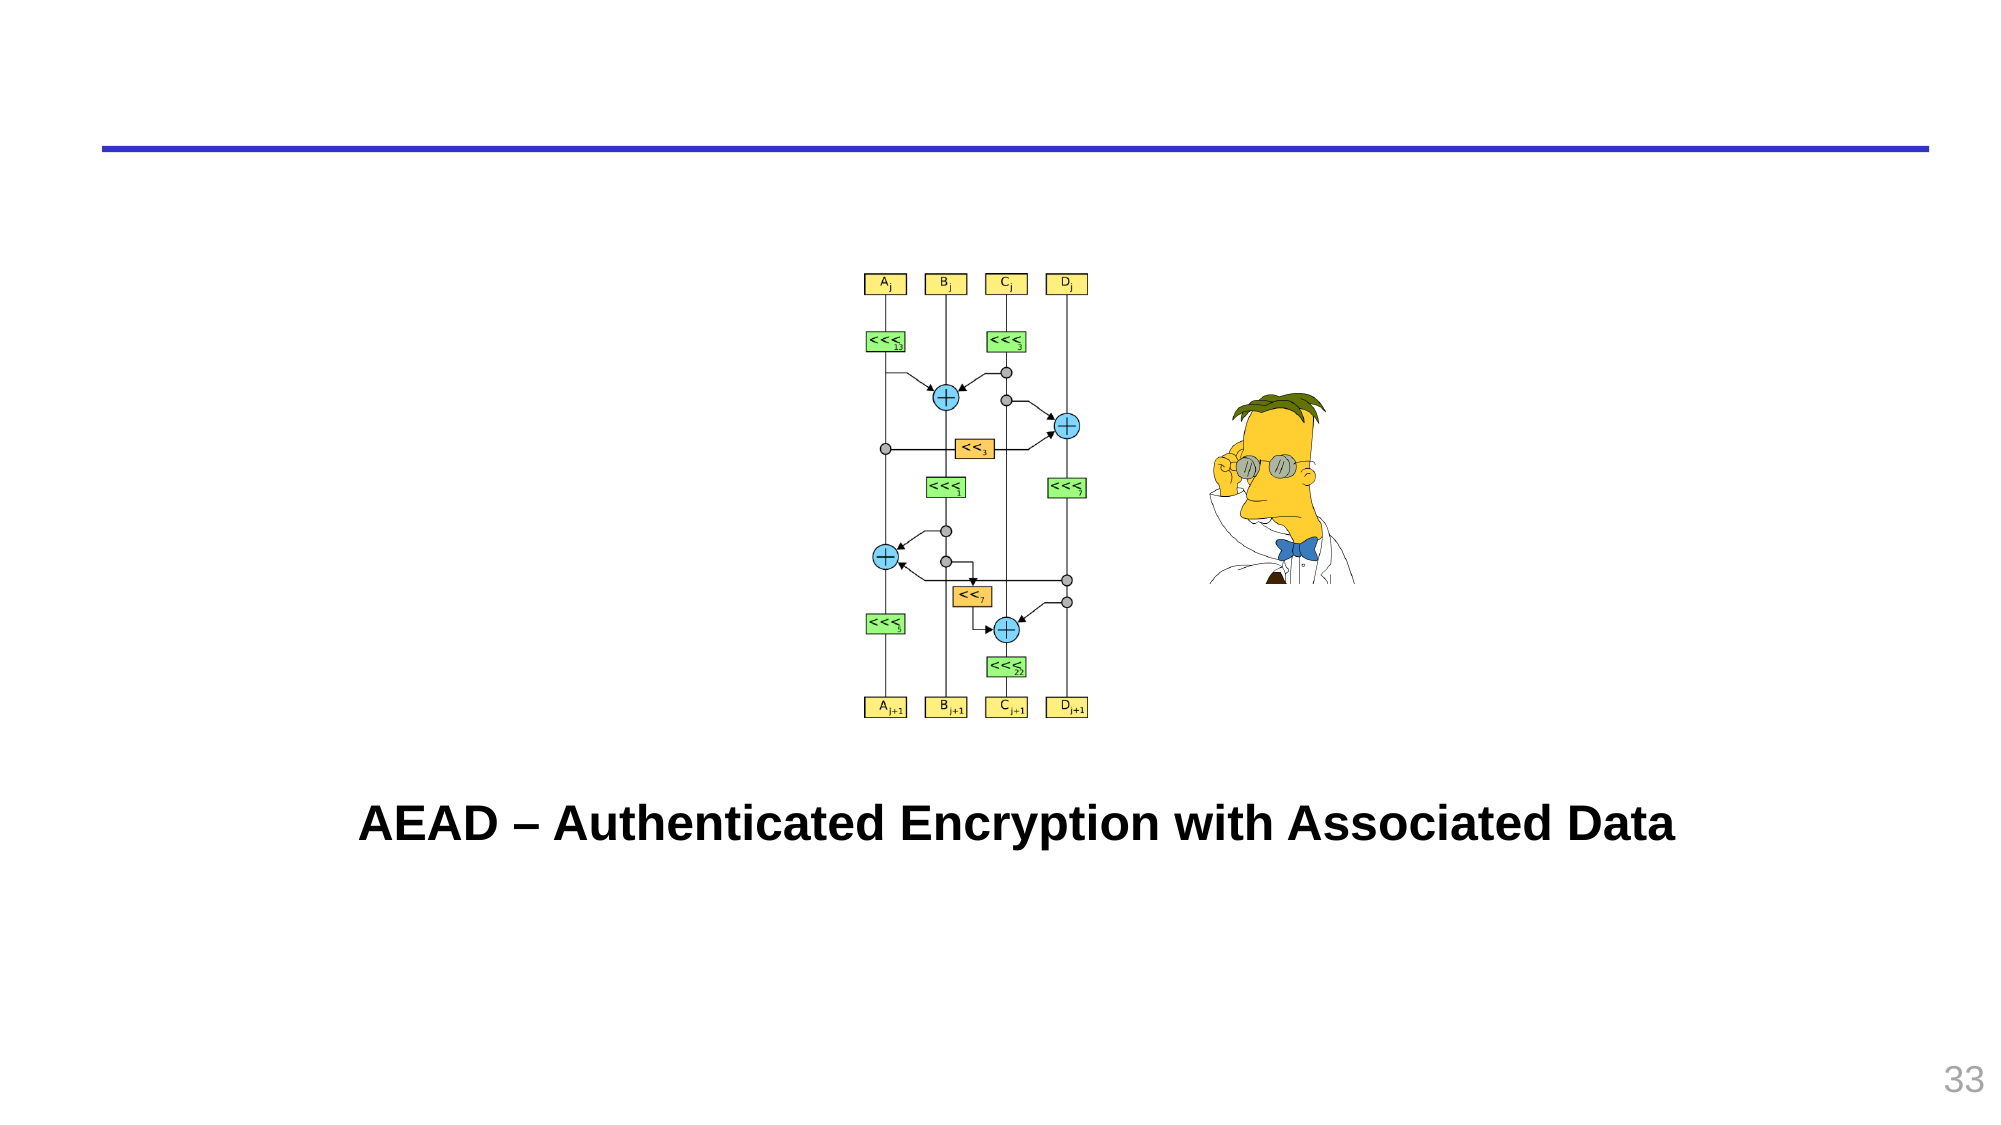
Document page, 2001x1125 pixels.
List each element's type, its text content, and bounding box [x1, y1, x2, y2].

picture [863, 273, 1088, 718]
slide_number 33 [1583, 1047, 2000, 1101]
picture [1190, 385, 1367, 585]
list AEAD – Authenticated Encryption with Associated Data [121, 782, 1912, 1075]
